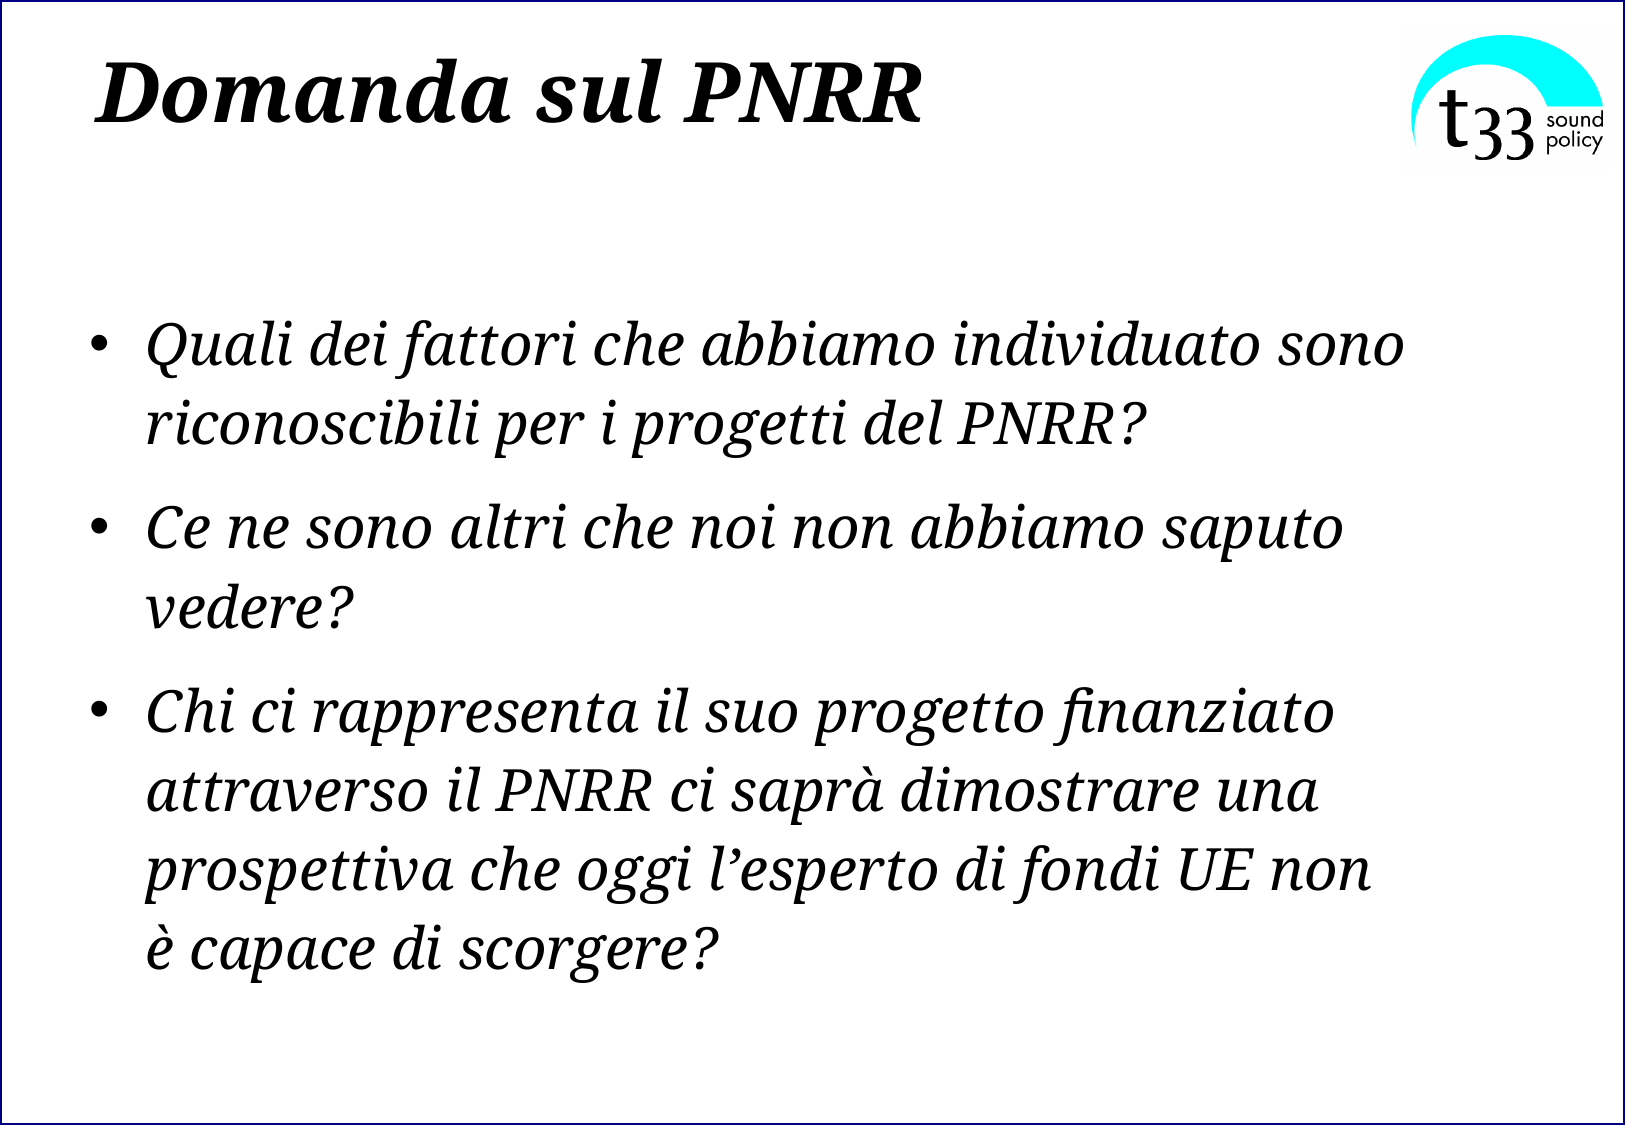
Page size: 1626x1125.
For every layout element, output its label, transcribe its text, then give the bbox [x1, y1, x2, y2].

title Domanda sul PNRR [80, 45, 1317, 163]
text_box Quali dei fattori che abbiamo individuato sono riconoscibili per i progetti del PNRR? Ce ne sono altri che noi non abbiamo saputo vedere? Chi ci rappresenta il suo progetto finanziato attraverso il PNRR ci saprà dimostrare una prospettiva che oggi l’esperto di fondi UE non è capace di scorgere? [74, 290, 1425, 1006]
picture [1402, 23, 1611, 172]
